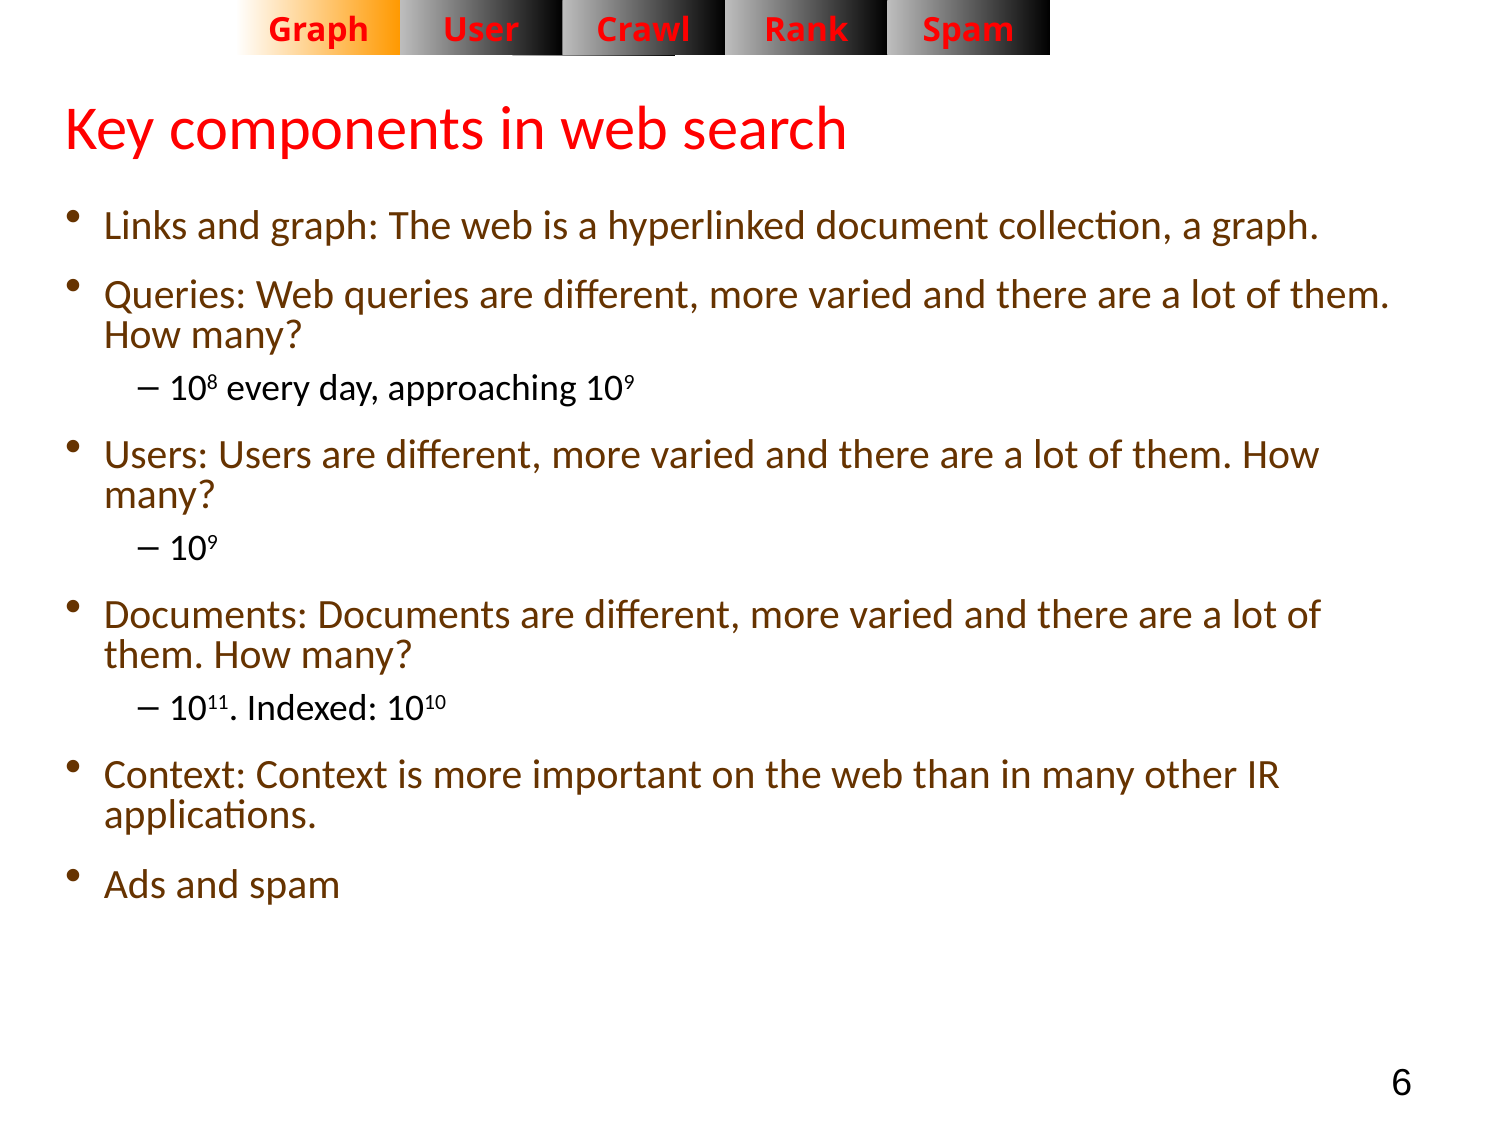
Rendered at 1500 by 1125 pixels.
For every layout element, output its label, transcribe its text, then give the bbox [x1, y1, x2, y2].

text_box Crawl [563, 0, 725, 55]
text_box Rank [725, 0, 887, 55]
text_box Spam [887, 0, 1050, 55]
text_box Graph [237, 0, 400, 55]
slide_number 6 [1299, 1049, 1438, 1101]
title Key components in web search [49, 87, 1413, 163]
text_box User [400, 0, 563, 55]
list Links and graph: The web is a hyperlinked document collection, a graph. Queries: Web queries are different, more varied and there are a lot of them. How many? 108 every day, approaching 109 Users: Users are different, more varied and there are a lot of them. How many? 109 Documents: Documents are different, more varied and there are a lot of them. How many? 1011. Indexed: 1010 Context: Context is more important on the web than in many other IR applications. Ads and spam [49, 199, 1438, 1038]
